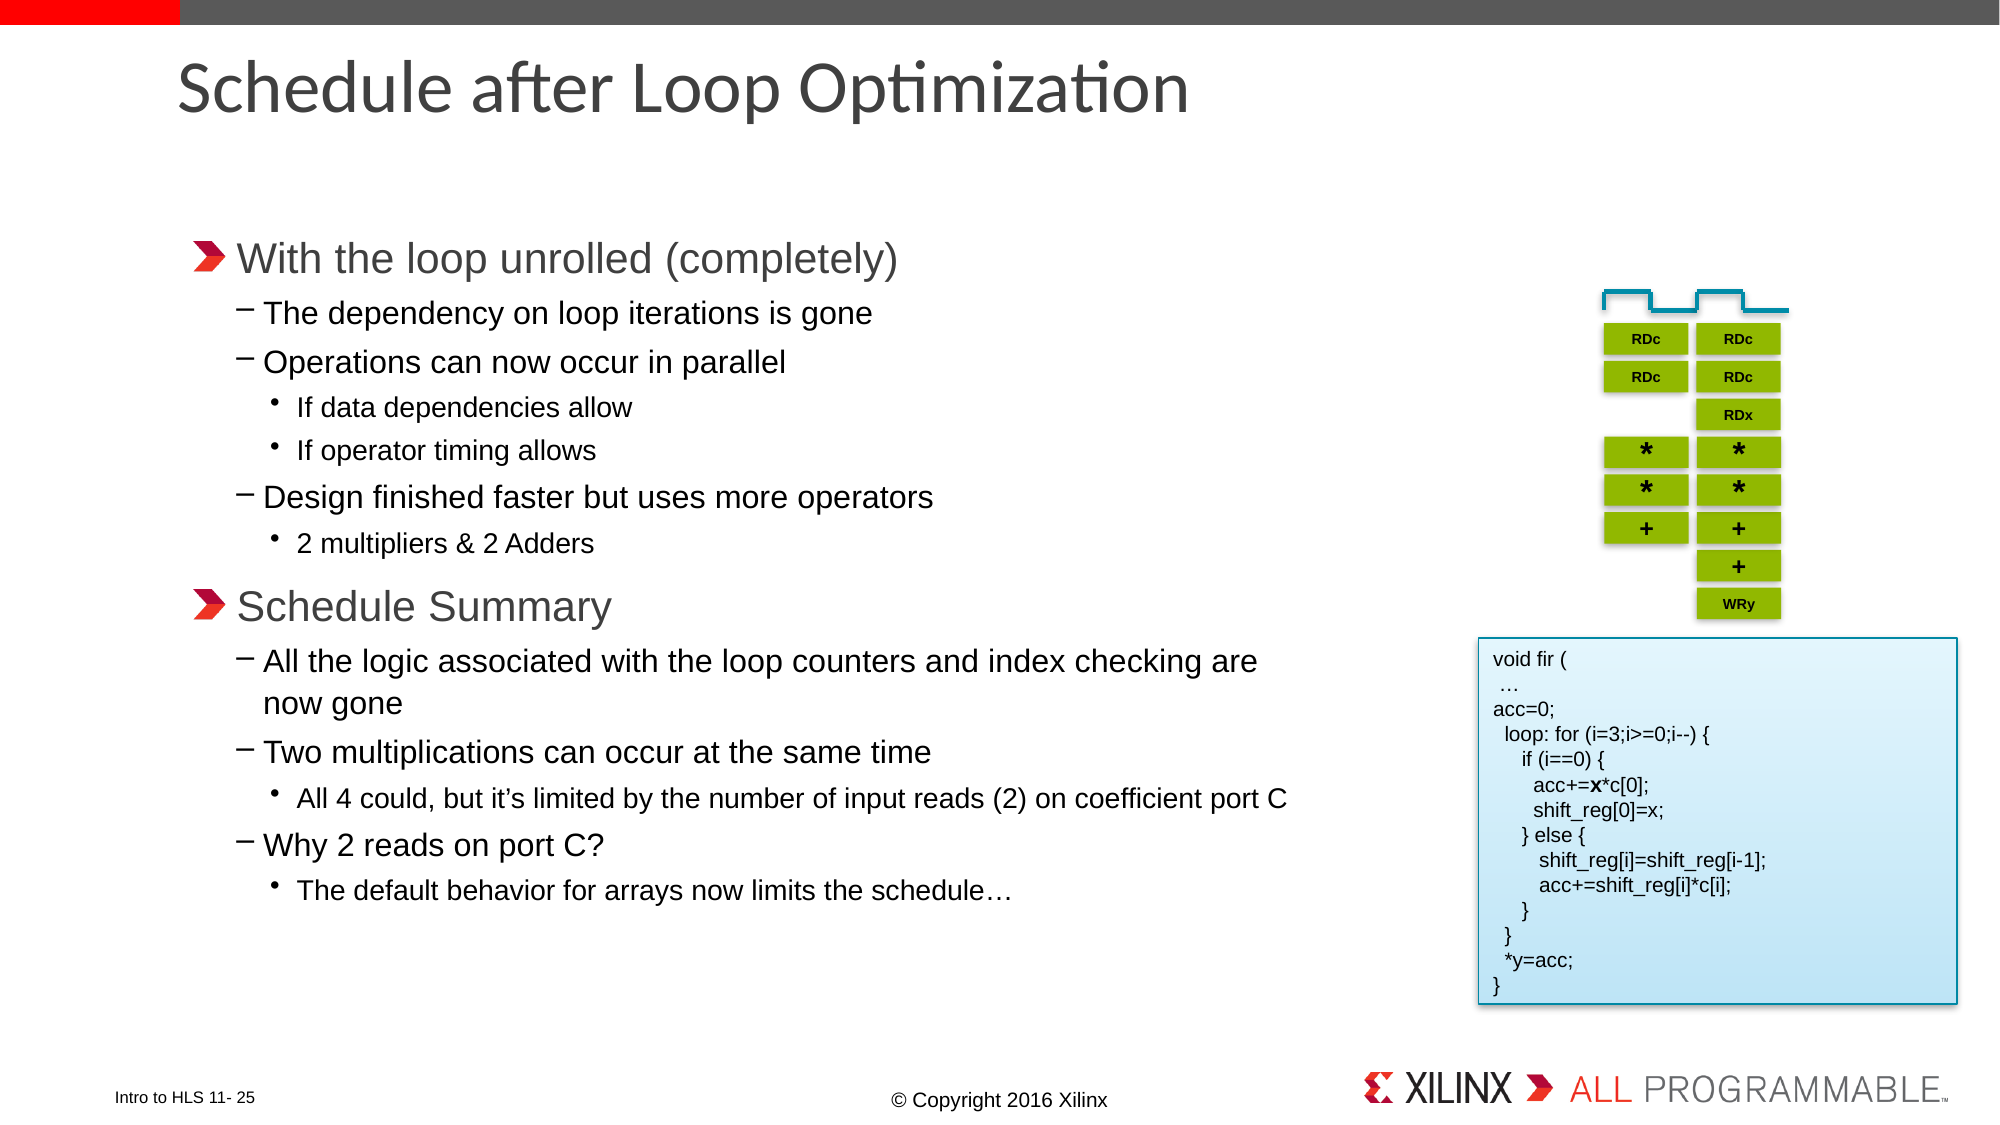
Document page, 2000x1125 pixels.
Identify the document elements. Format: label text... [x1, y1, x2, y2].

text_box + [1696, 514, 1782, 544]
text_box * [1696, 436, 1782, 468]
list With the loop unrolled (completely) The dependency on loop iterations is gone Operations can now occur in parallel If data dependencies allow If operator timing allows Design finished faster but uses more operators 2 multipliers & 2 Adders Schedule Summary All the logic associated with the loop counters and index checking are now gone Two multiplications can occur at the same time All 4 could, but it’s limited by the number of input reads (2) on coefficient port C Why 2 reads on port C? The default behavior for arrays now limits the schedule… [177, 217, 1901, 918]
text_box RDc [1696, 360, 1781, 393]
picture [192, 240, 226, 272]
text_box + [1696, 550, 1782, 582]
text_box RDc [1603, 323, 1689, 355]
text_box * [1604, 474, 1689, 506]
text_box RDc [1696, 323, 1781, 355]
text_box WRy [1696, 587, 1782, 620]
footer © Copyright 2016 Xilinx [683, 1079, 1317, 1120]
text_box * [1696, 474, 1782, 506]
picture [1364, 1072, 1948, 1103]
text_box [1696, 291, 1790, 311]
text_box * [1604, 436, 1689, 468]
text_box void fir ( … acc=0; loop: for (i=3;i>=0;i--) { if (i==0) { acc+=x*c[0]; shift_reg[0]=x; } else { shift_reg[i]=shift_reg[i-1]; acc+=shift_reg[i]*c[i]; } } *y=acc; } [1478, 637, 1958, 1005]
text_box + [1604, 512, 1689, 544]
slide_number Intro to HLS 11- 25 [99, 1078, 284, 1120]
picture [192, 588, 226, 620]
title Schedule after Loop Optimization [177, 34, 1900, 122]
text_box RDc [1603, 360, 1689, 393]
text_box RDx [1696, 399, 1781, 431]
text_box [1604, 291, 1694, 311]
